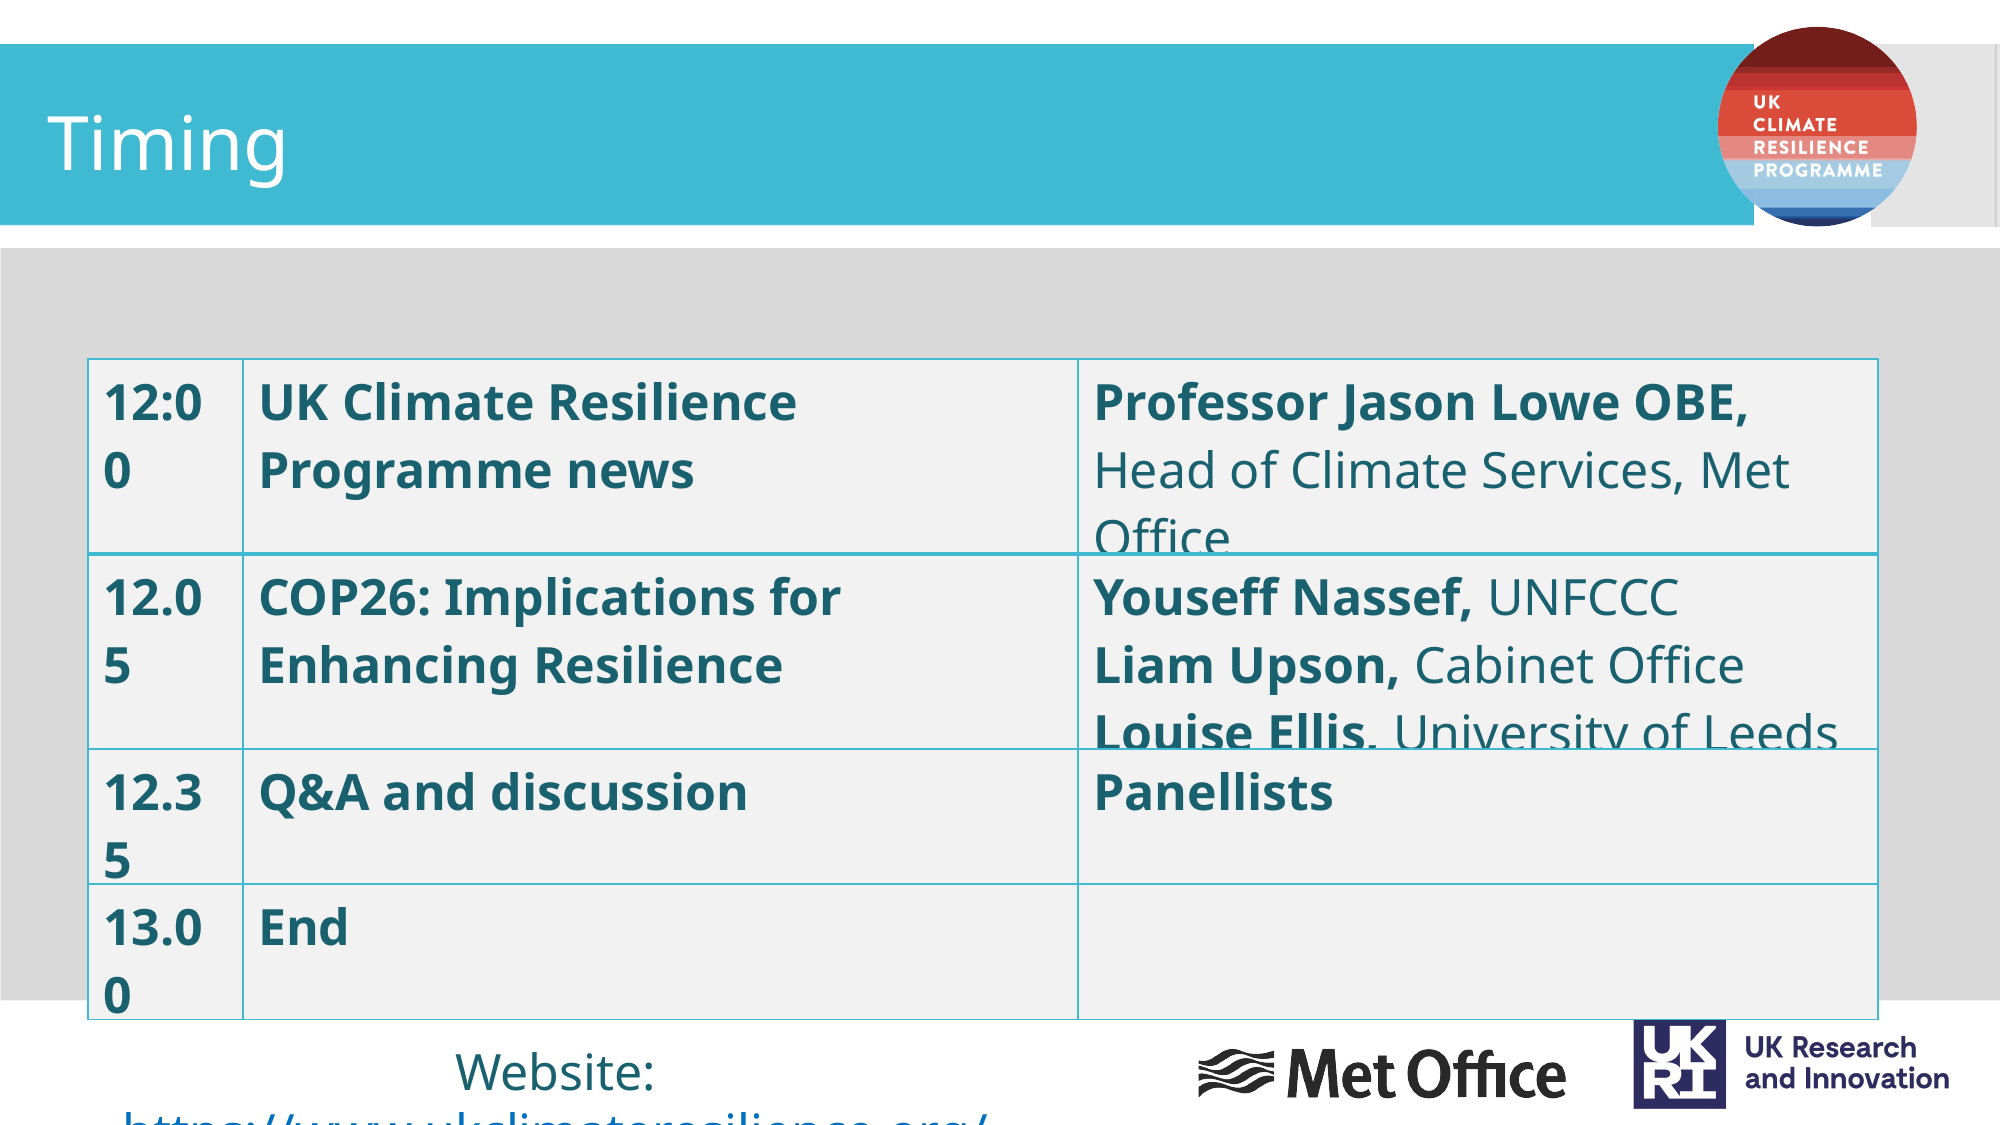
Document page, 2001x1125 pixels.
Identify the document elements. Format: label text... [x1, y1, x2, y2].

table_cell End [244, 885, 1077, 1019]
table_cell COP26: Implications for Enhancing Resilience [244, 556, 1077, 748]
picture [1633, 1015, 1950, 1110]
table_cell 13.00 [89, 885, 242, 1019]
table_cell Youseff Nassef, UNFCCC Liam Upson, Cabinet Office Louise Ellis, University of Leeds [1079, 556, 1877, 748]
picture [0, 11, 2000, 244]
table_cell [1079, 885, 1877, 1019]
table_header Professor Jason Lowe OBE, Head of Climate Services, Met Office [1079, 360, 1877, 552]
table_cell 12.35 [89, 750, 242, 883]
table_cell Panellists [1079, 750, 1877, 883]
text_box Website: https://www.ukclimateresilience.org/ [32, 1033, 1080, 1125]
table_cell 12.05 [89, 556, 242, 748]
table_header 12:00 [89, 360, 242, 552]
text_box [0, 248, 2000, 1001]
picture [1148, 1000, 1616, 1125]
table_cell Q&A and discussion [244, 750, 1077, 883]
table_header UK Climate Resilience Programme news [244, 360, 1077, 552]
